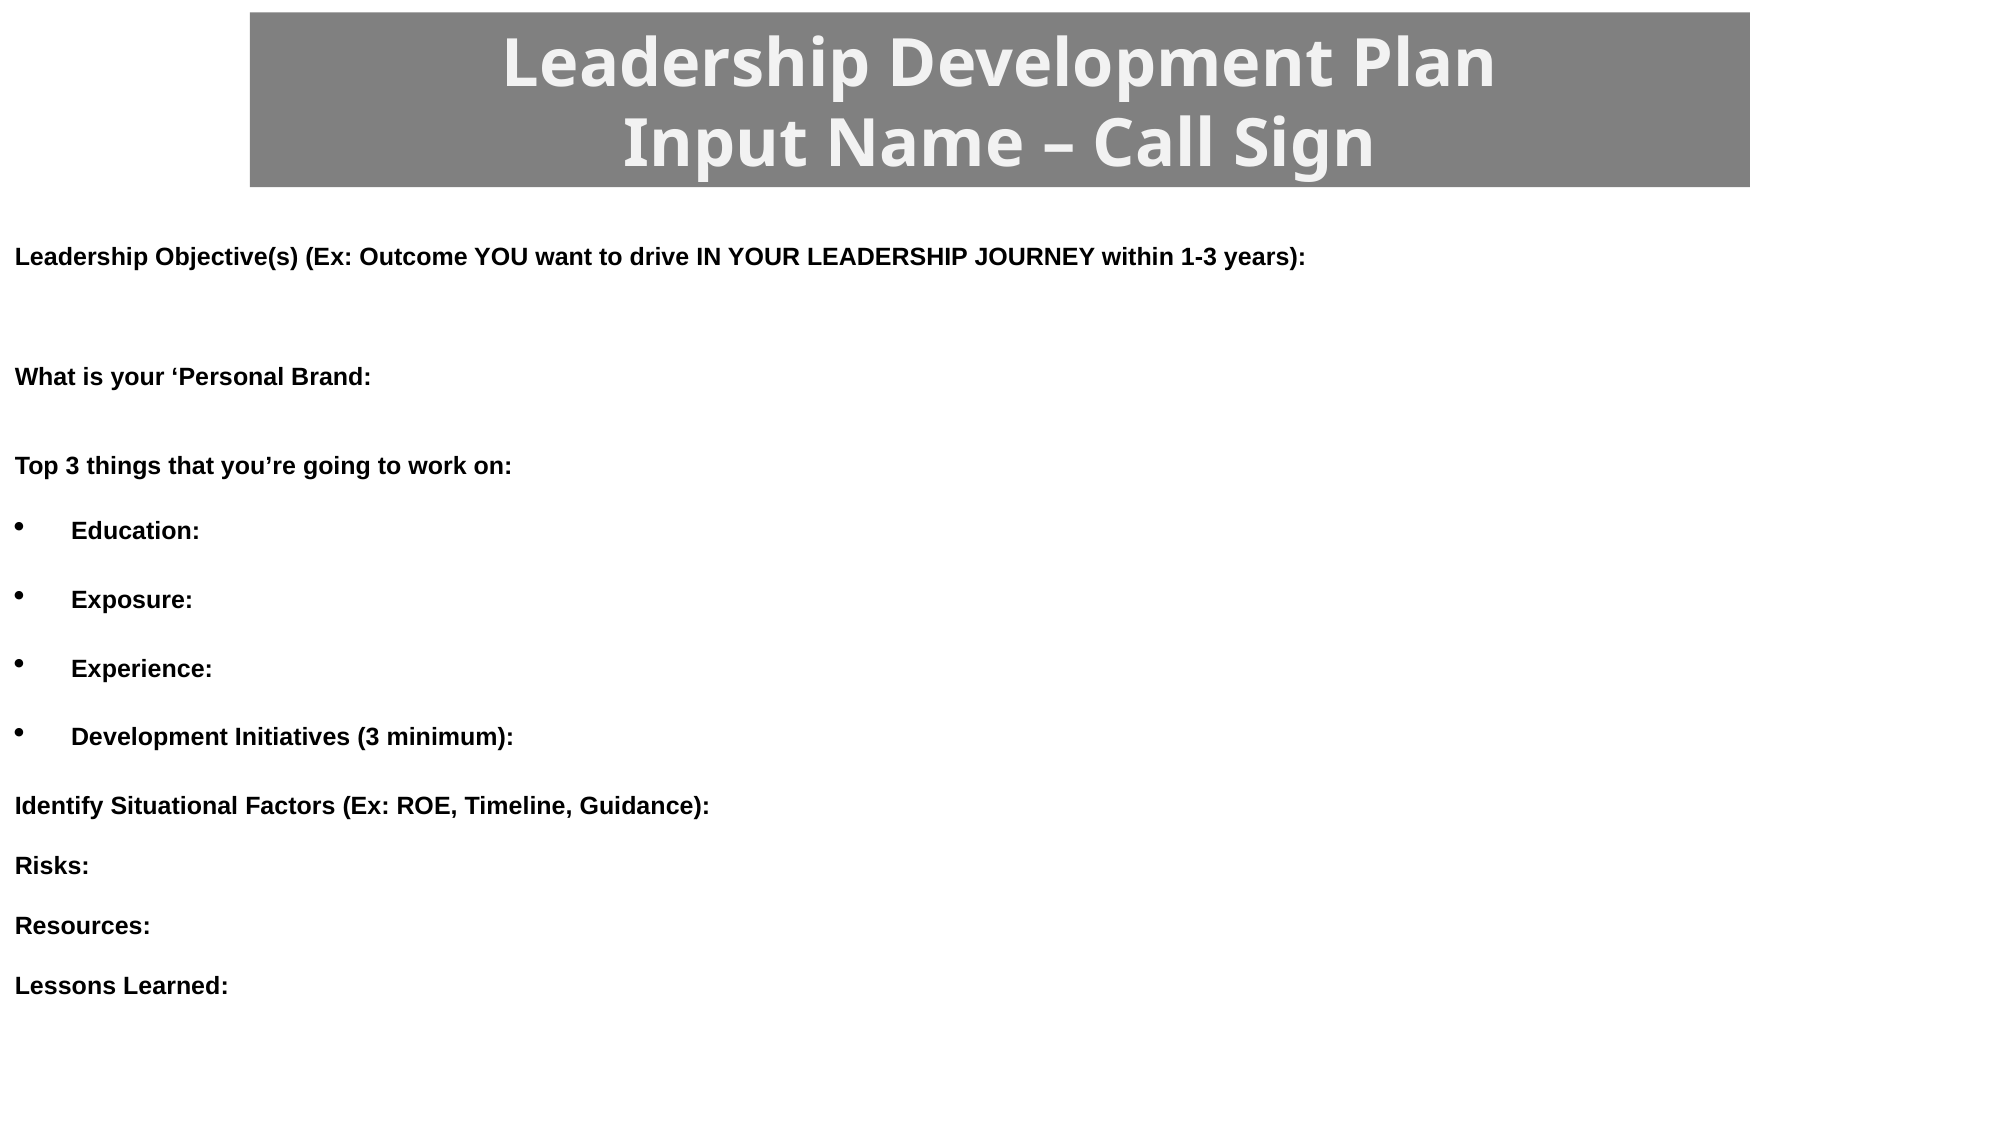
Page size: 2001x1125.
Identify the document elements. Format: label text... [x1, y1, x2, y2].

text_box Leadership Development Plan Input Name – Call Sign [249, 12, 1750, 188]
text_box Leadership Objective(s) (Ex: Outcome YOU want to drive IN YOUR LEADERSHIP JOURNEY within 1-3 years): What is your ‘Personal Brand: Top 3 things that you’re going to work on: Education: Exposure: Experience: Development Initiatives (3 minimum): Identify Situational Factors (Ex: ROE, Timeline, Guidance): Risks: Resources: Lessons Learned: [0, 233, 2000, 1007]
